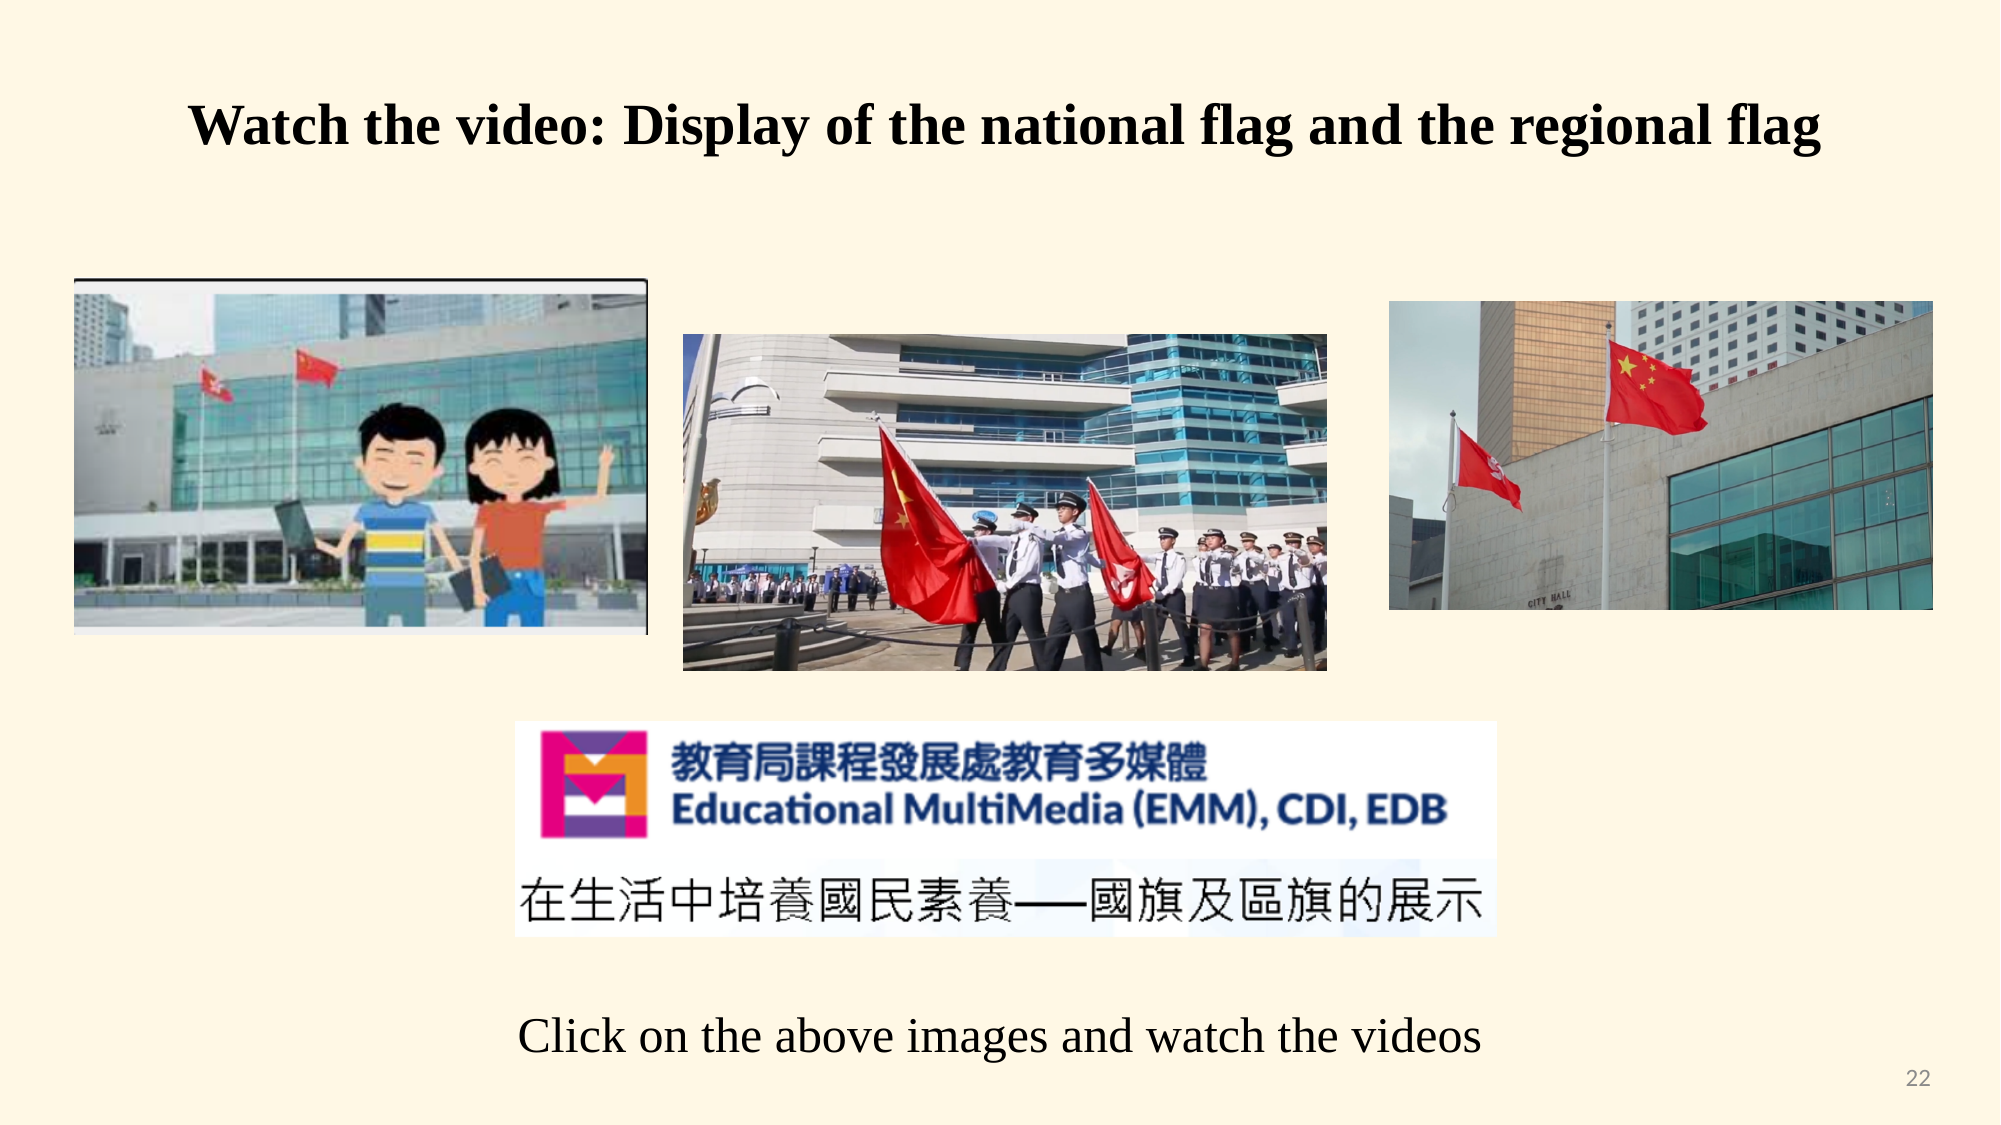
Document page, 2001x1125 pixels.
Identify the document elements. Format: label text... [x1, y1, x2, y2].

text_box Watch the video: Display of the national flag and the regional flag [169, 78, 1841, 164]
picture [1389, 301, 1933, 610]
picture [515, 721, 1497, 941]
text_box Click on the above images and watch the videos [404, 995, 1597, 1070]
picture [682, 334, 1327, 671]
picture [74, 277, 648, 635]
slide_number 22 [1496, 1046, 1947, 1107]
